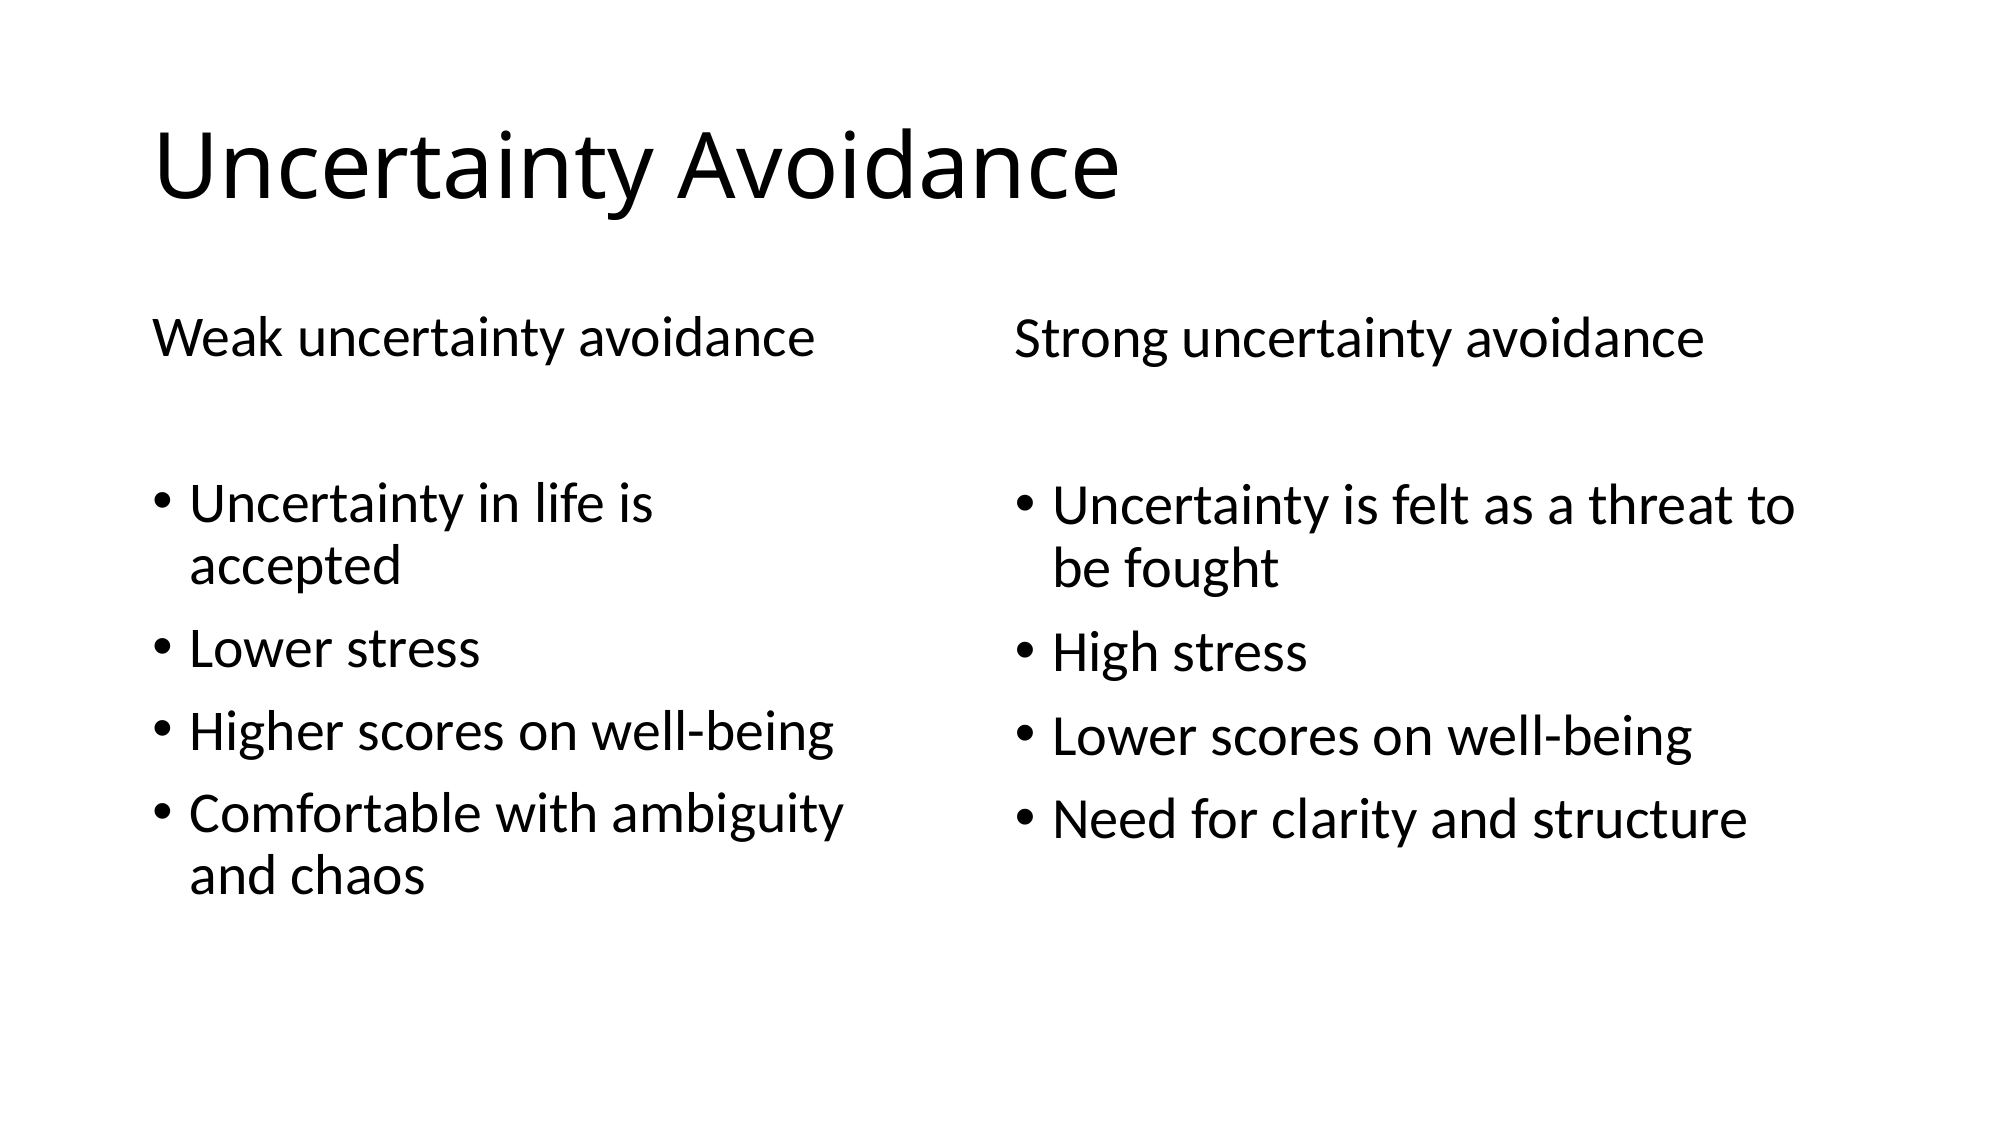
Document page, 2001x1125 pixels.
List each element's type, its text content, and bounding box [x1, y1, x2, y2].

list Weak uncertainty avoidance Uncertainty in life is accepted Lower stress Higher scores on well-being Comfortable with ambiguity and chaos [137, 299, 895, 919]
title Uncertainty Avoidance [137, 59, 1863, 278]
text_box Strong uncertainty avoidance Uncertainty is felt as a threat to be fought High stress Lower scores on well-being Need for clarity and structure [999, 299, 1820, 975]
